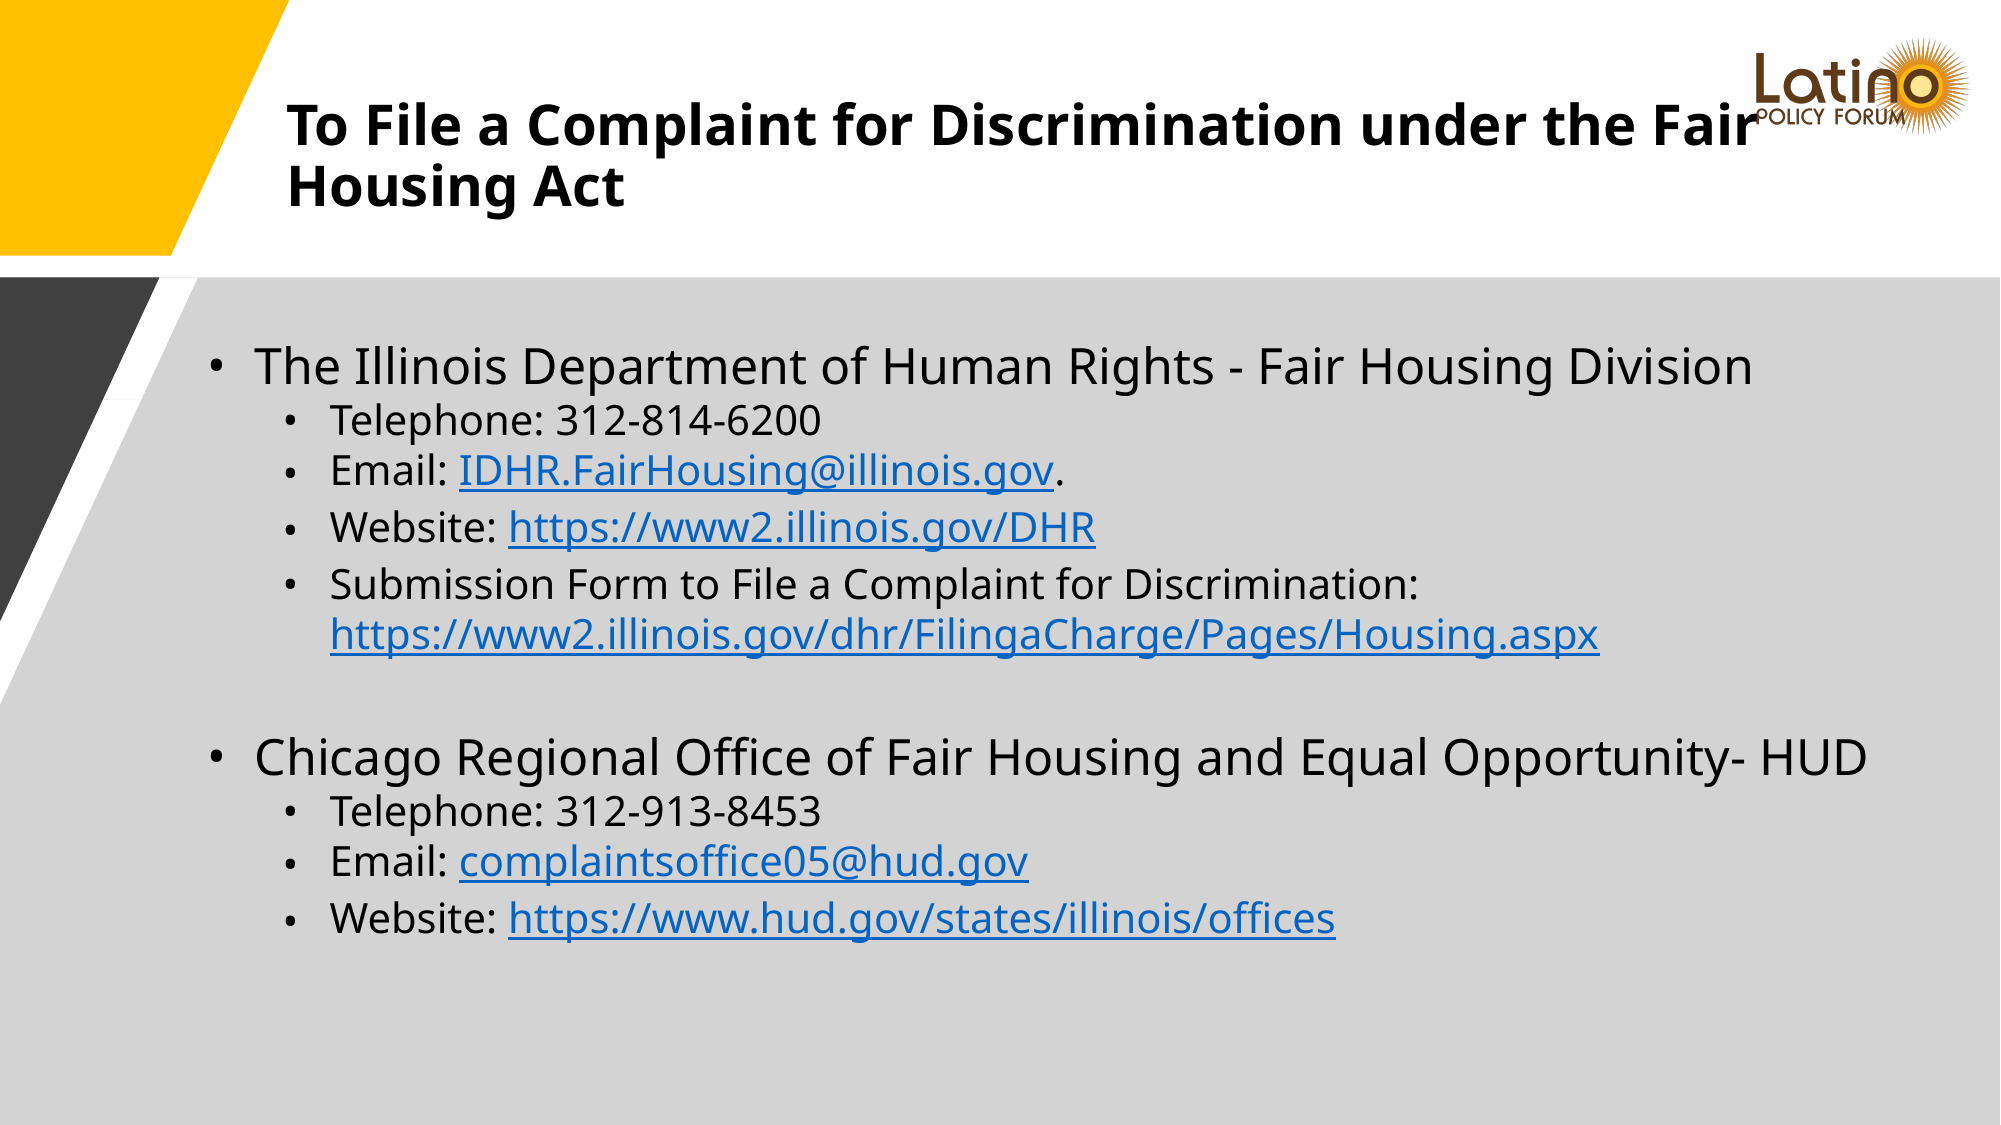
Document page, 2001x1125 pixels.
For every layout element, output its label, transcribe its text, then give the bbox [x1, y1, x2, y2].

picture [1753, 37, 1971, 135]
title To File a Complaint for Discrimination under the Fair Housing Act [271, 60, 1808, 255]
text_box [0, 277, 2000, 1125]
text_box [0, 0, 290, 256]
text_box The Illinois Department of Human Rights - Fair Housing Division Telephone: 312-814-6200 Email: IDHR.FairHousing@illinois.gov. Website: https://www2.illinois.gov/DHR Submission Form to File a Complaint for Discrimination: https://www2.illinois.gov/dhr/FilingaCharge/Pages/Housing.aspx Chicago Regional Office of Fair Housing and Equal Opportunity- HUD Telephone: 312-913-8453 Email: complaintsoffice05@hud.gov Website: https://www.hud.gov/states/illinois/offices [192, 326, 1887, 1092]
text_box [0, 277, 160, 622]
